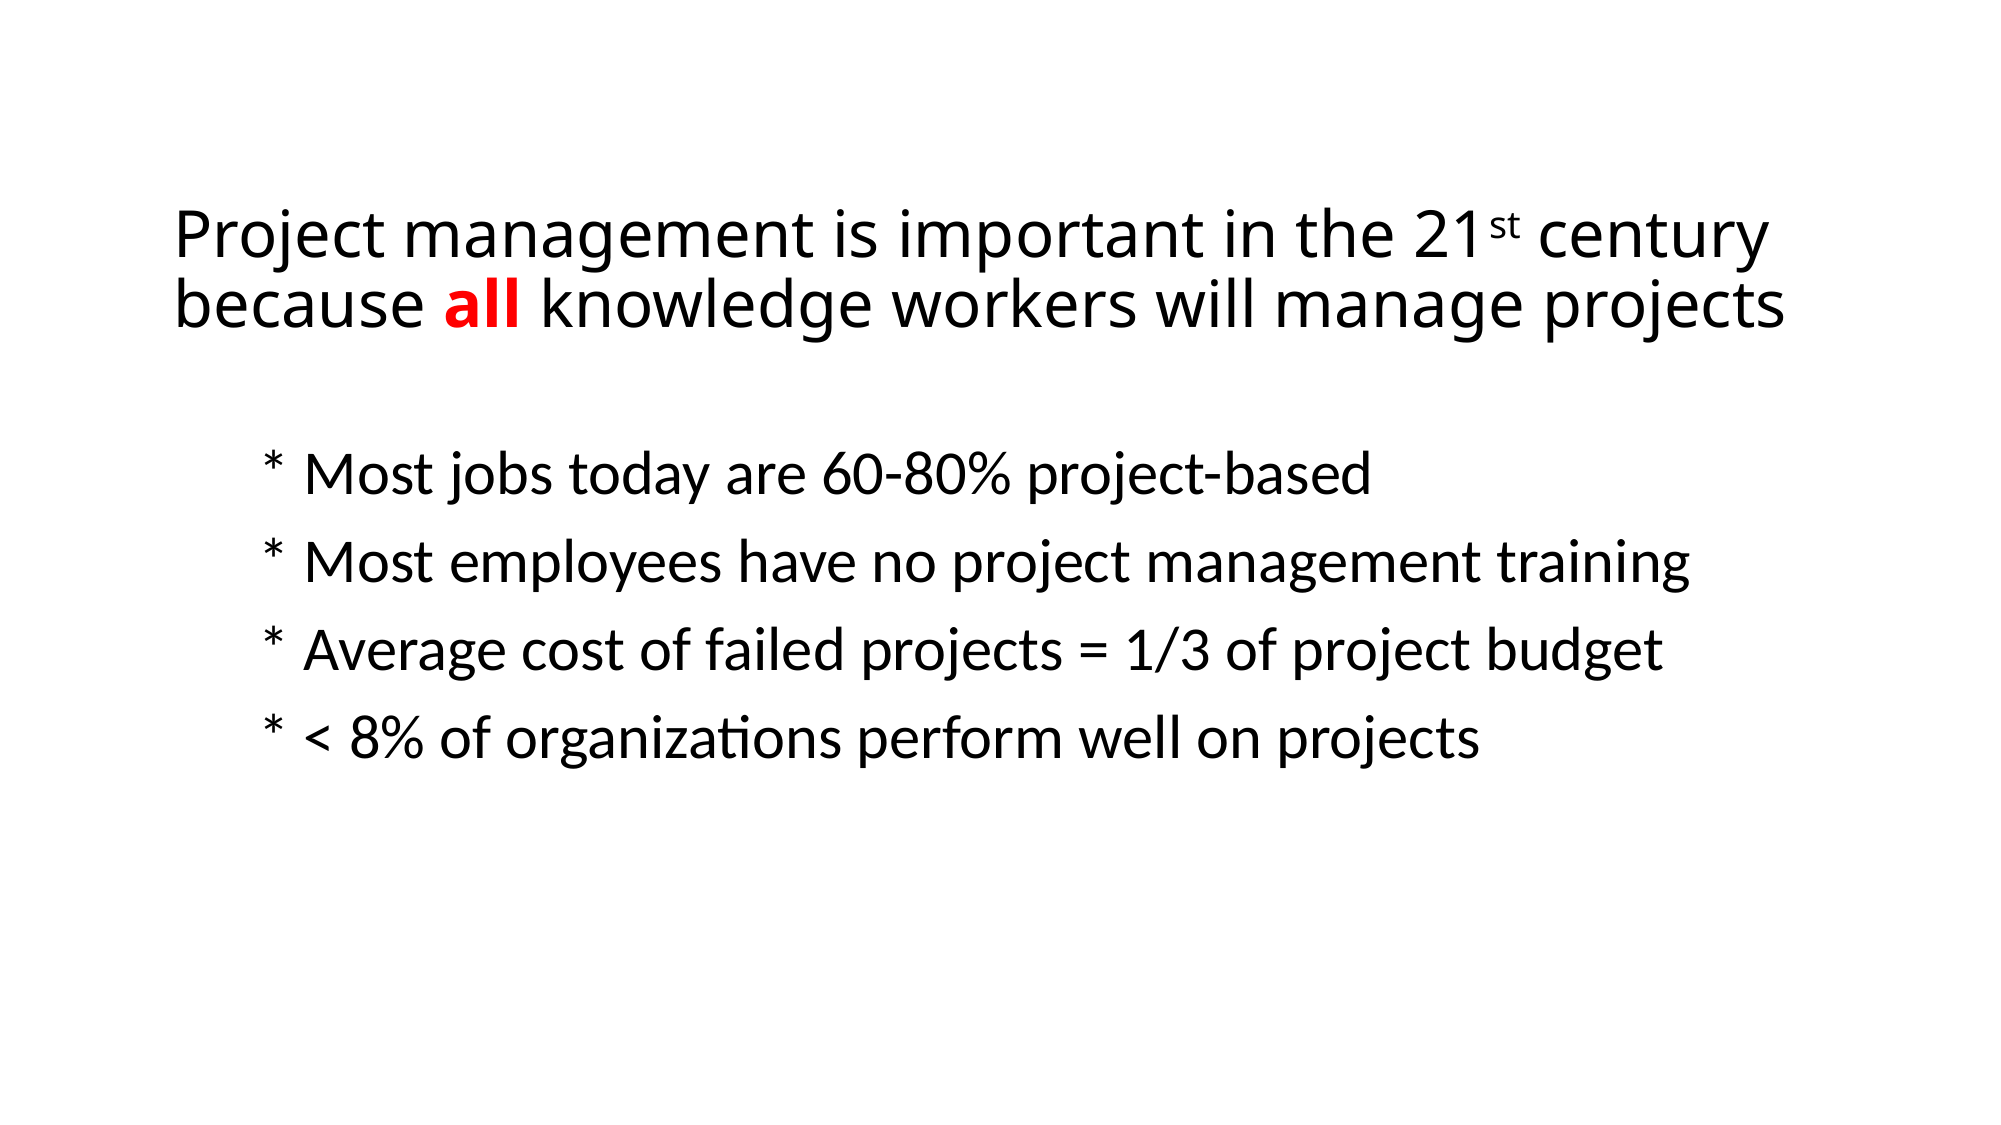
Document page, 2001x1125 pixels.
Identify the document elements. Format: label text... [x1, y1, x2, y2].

title Project management is important in the 21st century because all knowledge workers will manage projects [158, 158, 1817, 386]
list * Most jobs today are 60-80% project-based * Most employees have no project management training * Average cost of failed projects = 1/3 of project budget * < 8% of organizations perform well on projects [93, 432, 1898, 1087]
